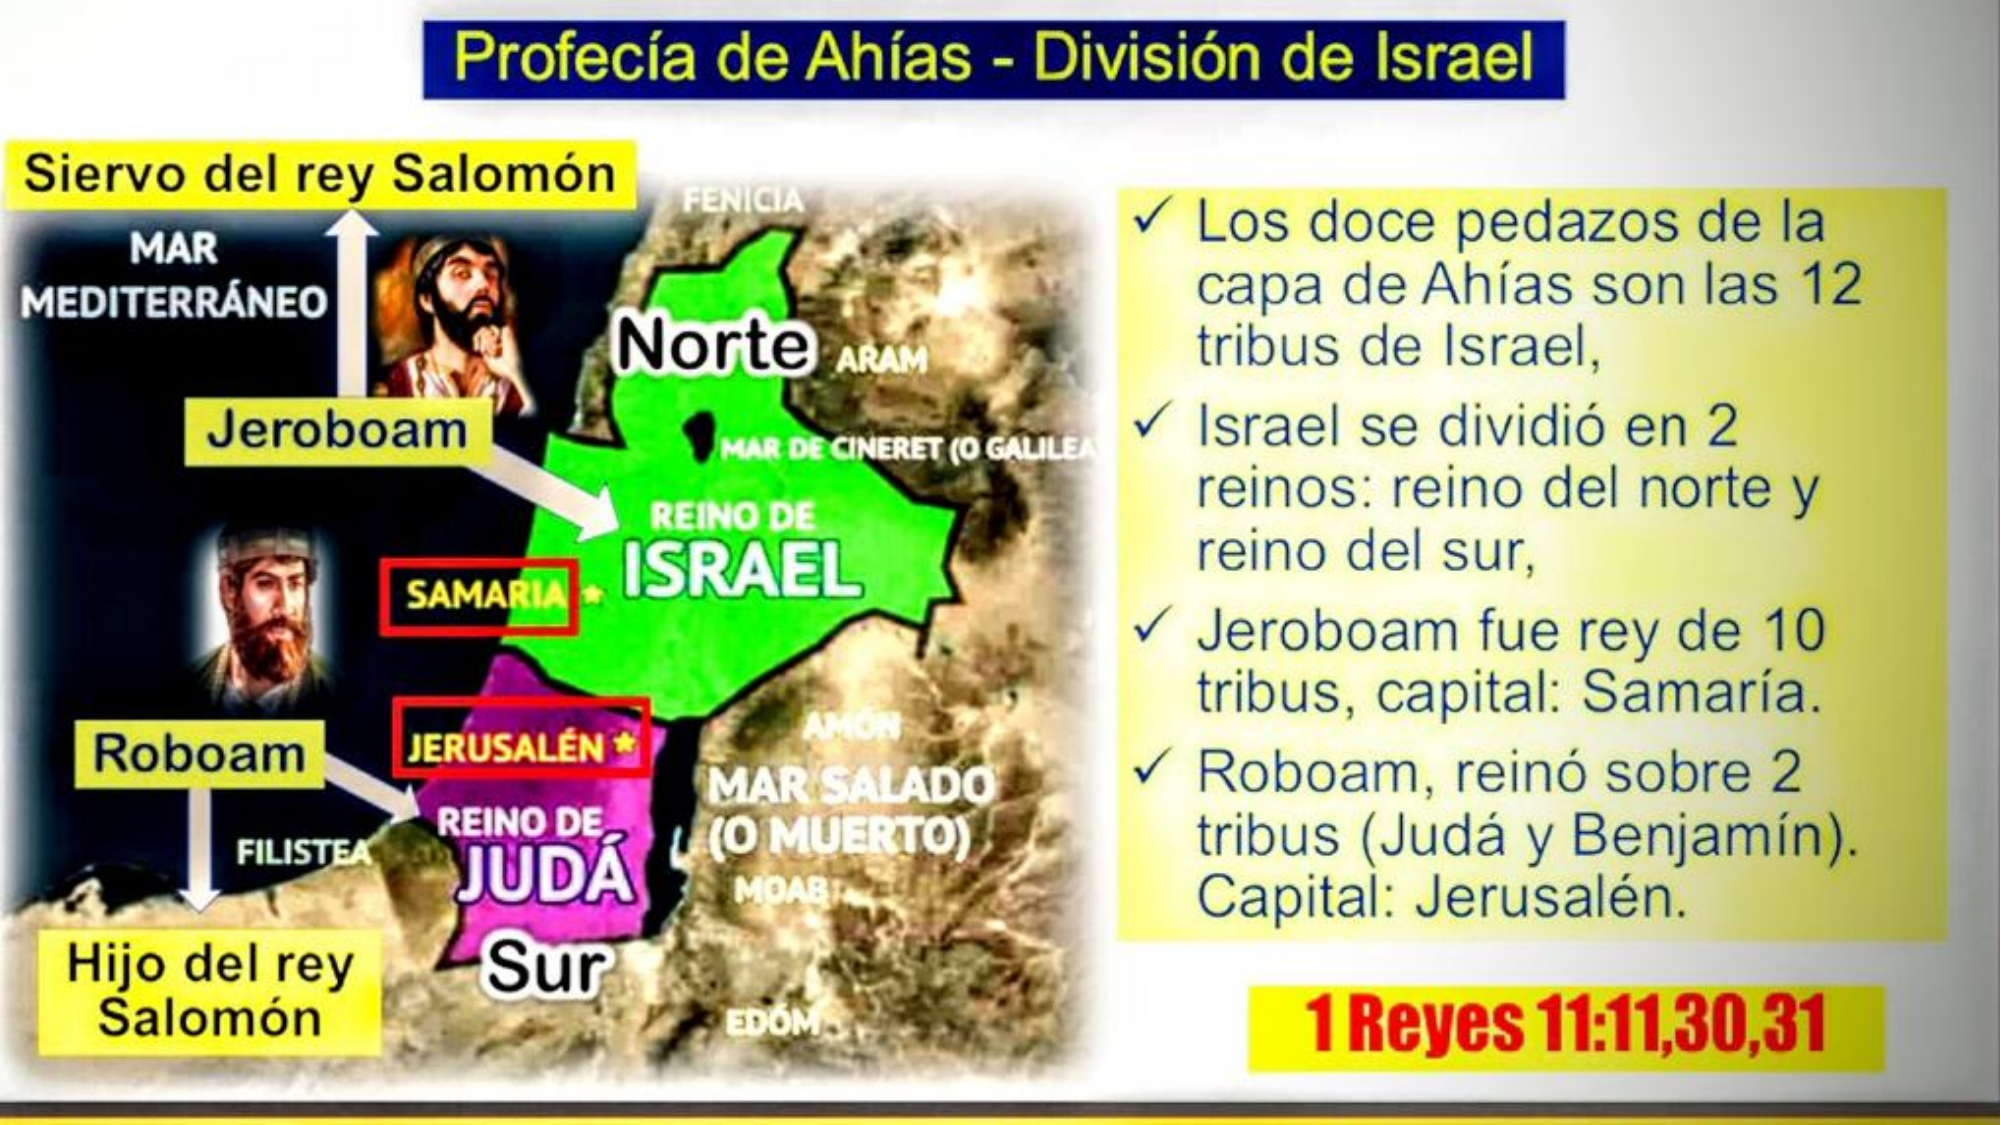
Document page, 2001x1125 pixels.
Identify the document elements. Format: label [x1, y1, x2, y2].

list [0, 0, 2000, 1125]
